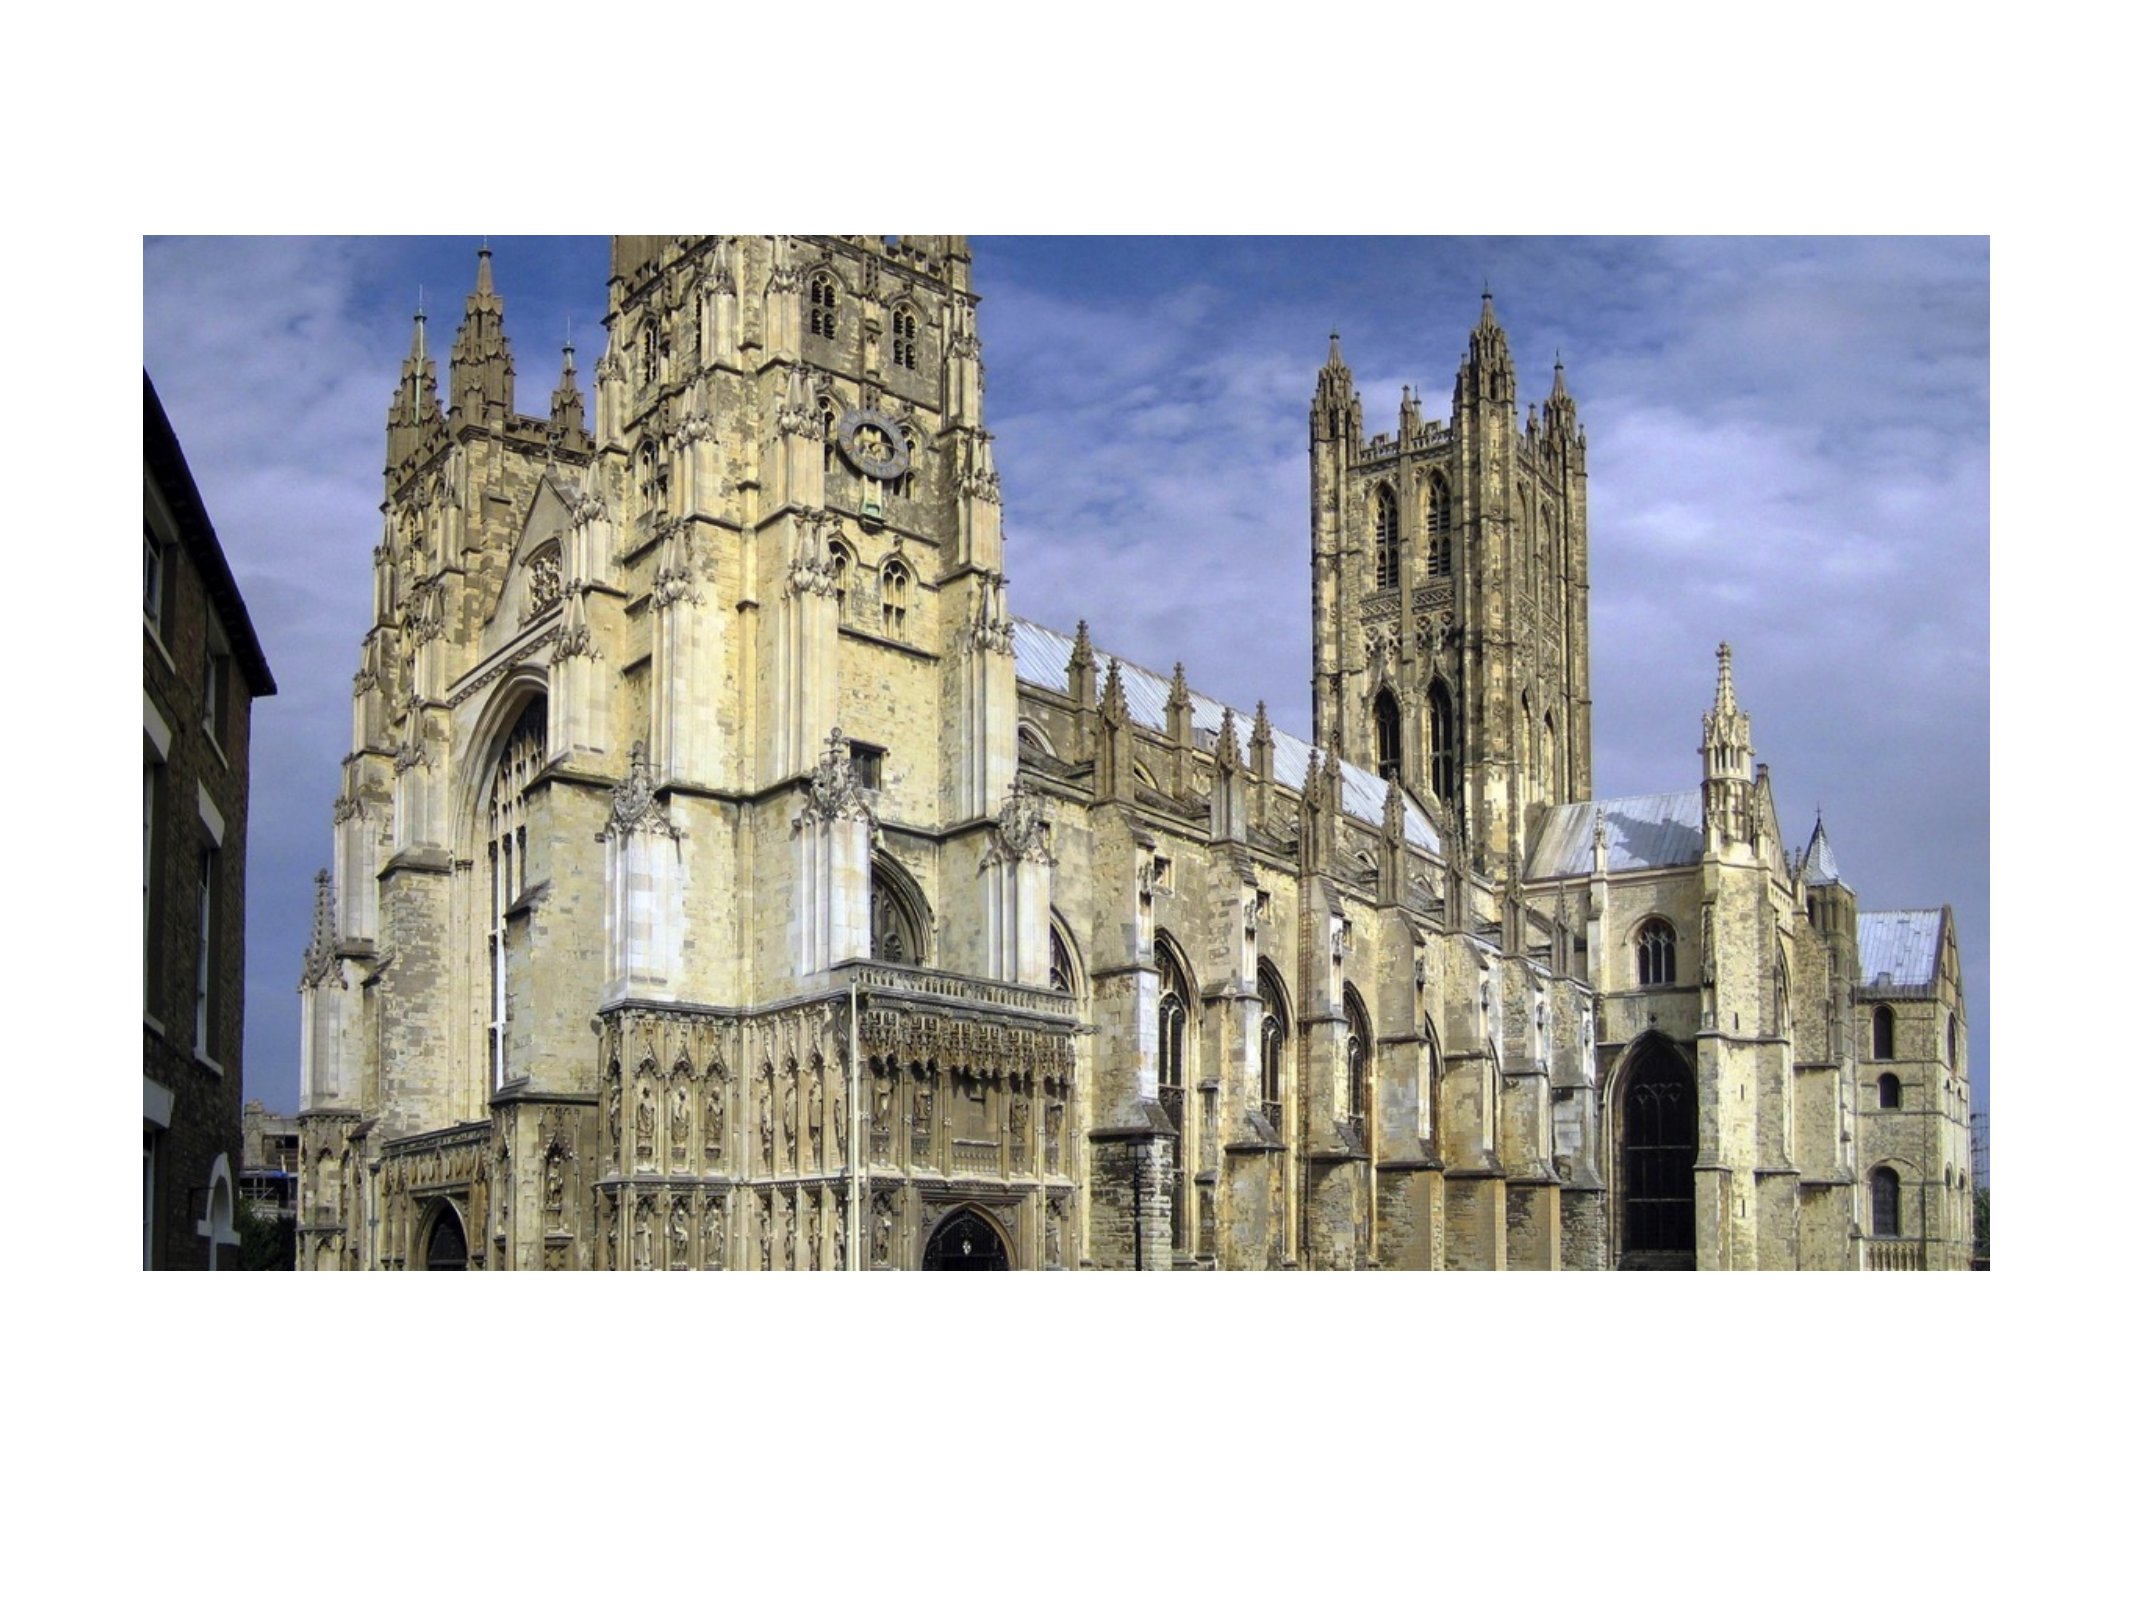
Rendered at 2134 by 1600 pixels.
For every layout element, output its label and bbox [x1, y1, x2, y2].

picture [143, 234, 1990, 1272]
